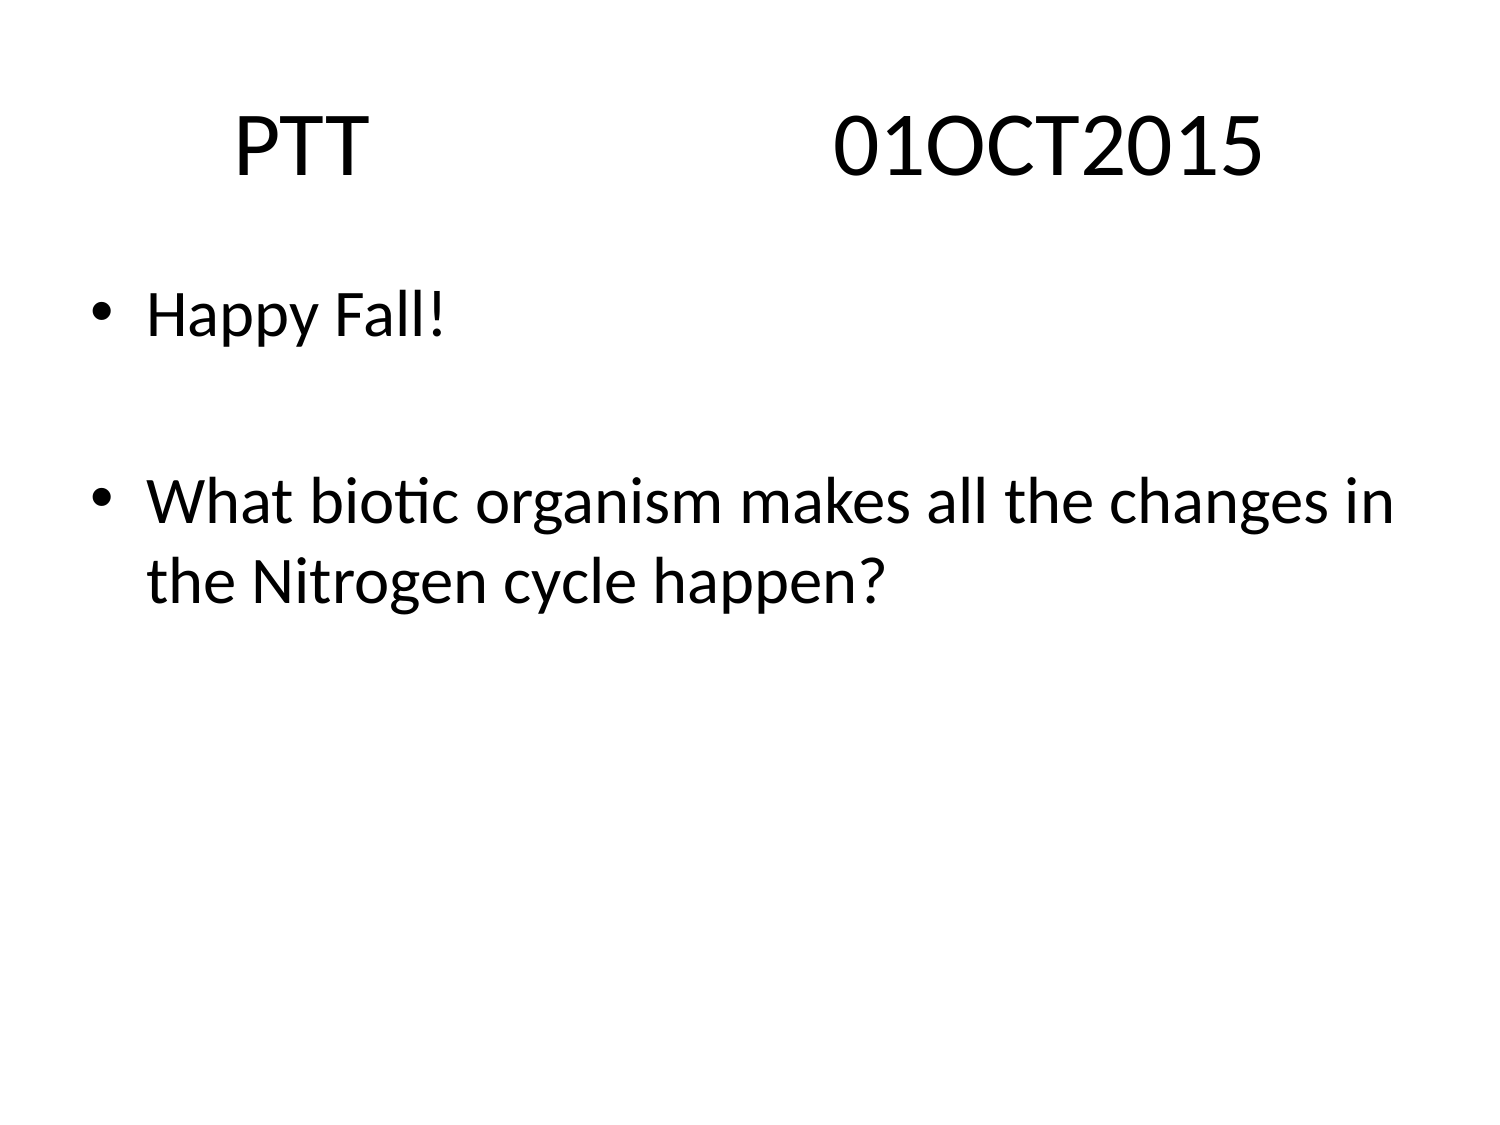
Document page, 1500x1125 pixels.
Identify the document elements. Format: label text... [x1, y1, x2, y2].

title PTT 01OCT2015 [75, 45, 1425, 233]
list Happy Fall! What biotic organism makes all the changes in the Nitrogen cycle happen? [75, 262, 1425, 1005]
